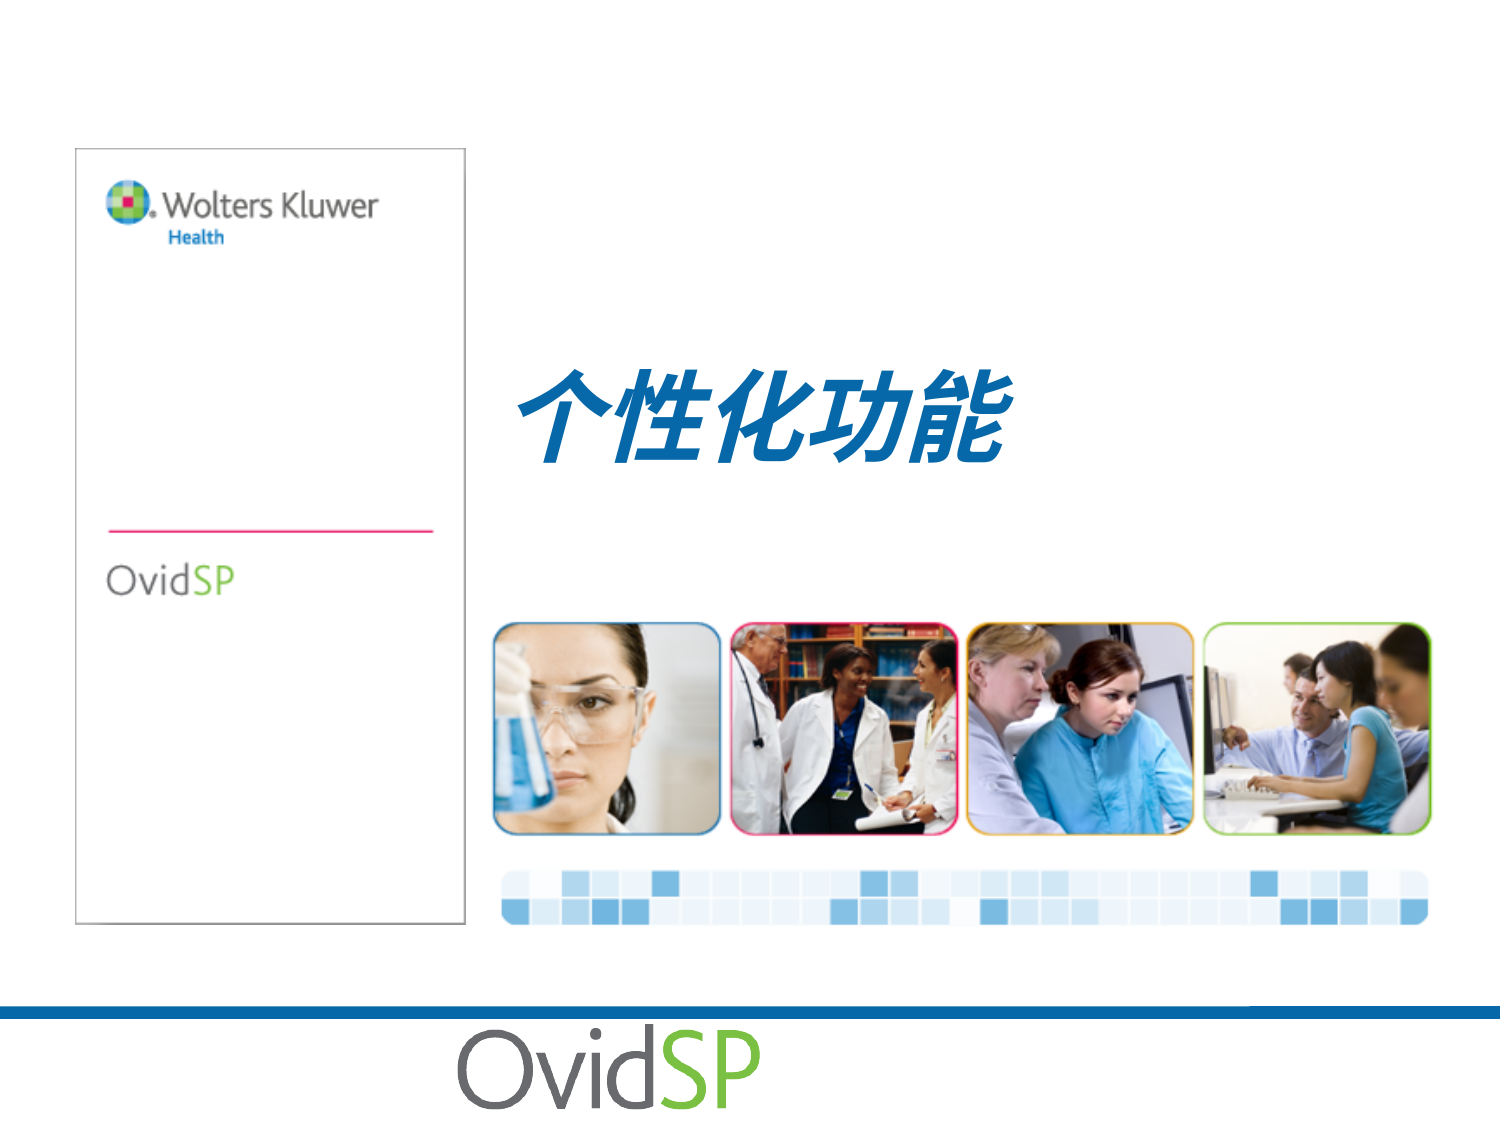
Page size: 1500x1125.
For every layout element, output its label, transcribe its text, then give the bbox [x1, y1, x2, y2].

picture [437, 1012, 775, 1125]
title 个性化功能 [313, 293, 1500, 535]
picture [75, 148, 466, 925]
picture [487, 613, 1450, 950]
